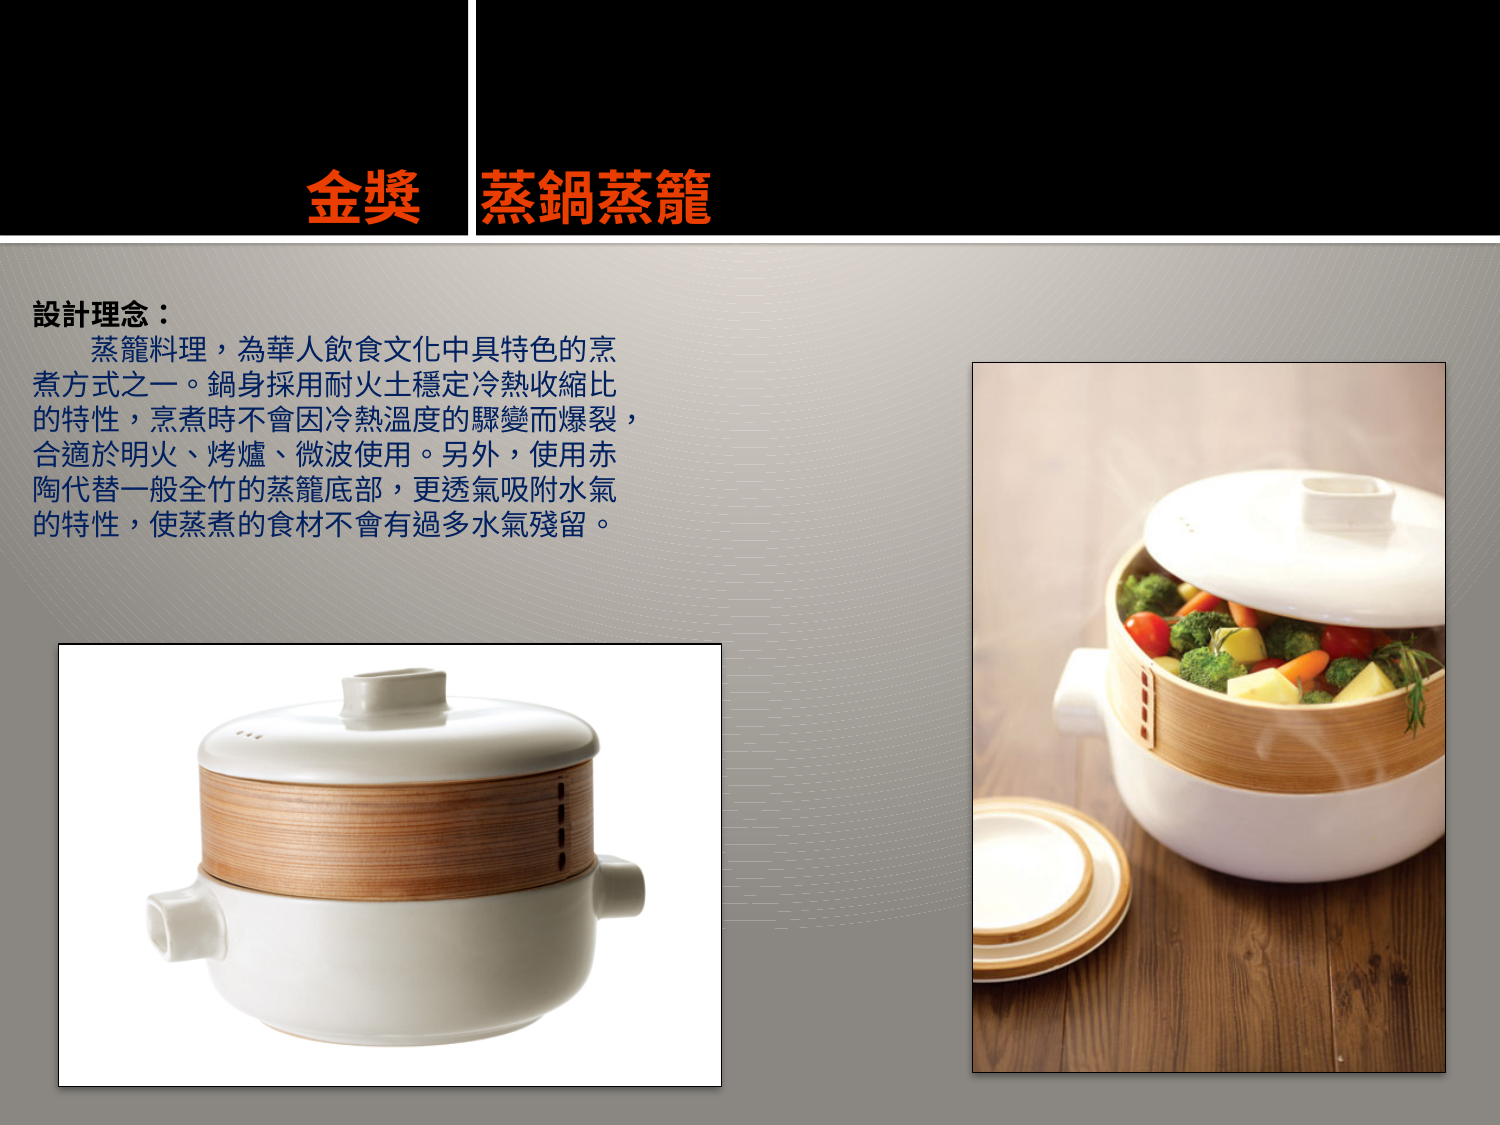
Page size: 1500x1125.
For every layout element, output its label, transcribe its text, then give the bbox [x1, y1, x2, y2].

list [58, 644, 721, 1086]
picture [972, 363, 1446, 1073]
title 金獎 蒸鍋蒸籠 [292, 70, 844, 231]
list 設計理念： 蒸籠料理，為華人飲食文化中具特色的烹煮方式之一。鍋身採用耐火土穩定冷熱收縮比的特性，烹煮時不會因冷熱溫度的驟變而爆裂，合適於明火、烤爐、微波使用。另外，使用赤陶代替一般全竹的蒸籠底部，更透氣吸附水氣的特性，使蒸煮的食材不會有過多水氣殘留。 [23, 281, 645, 786]
